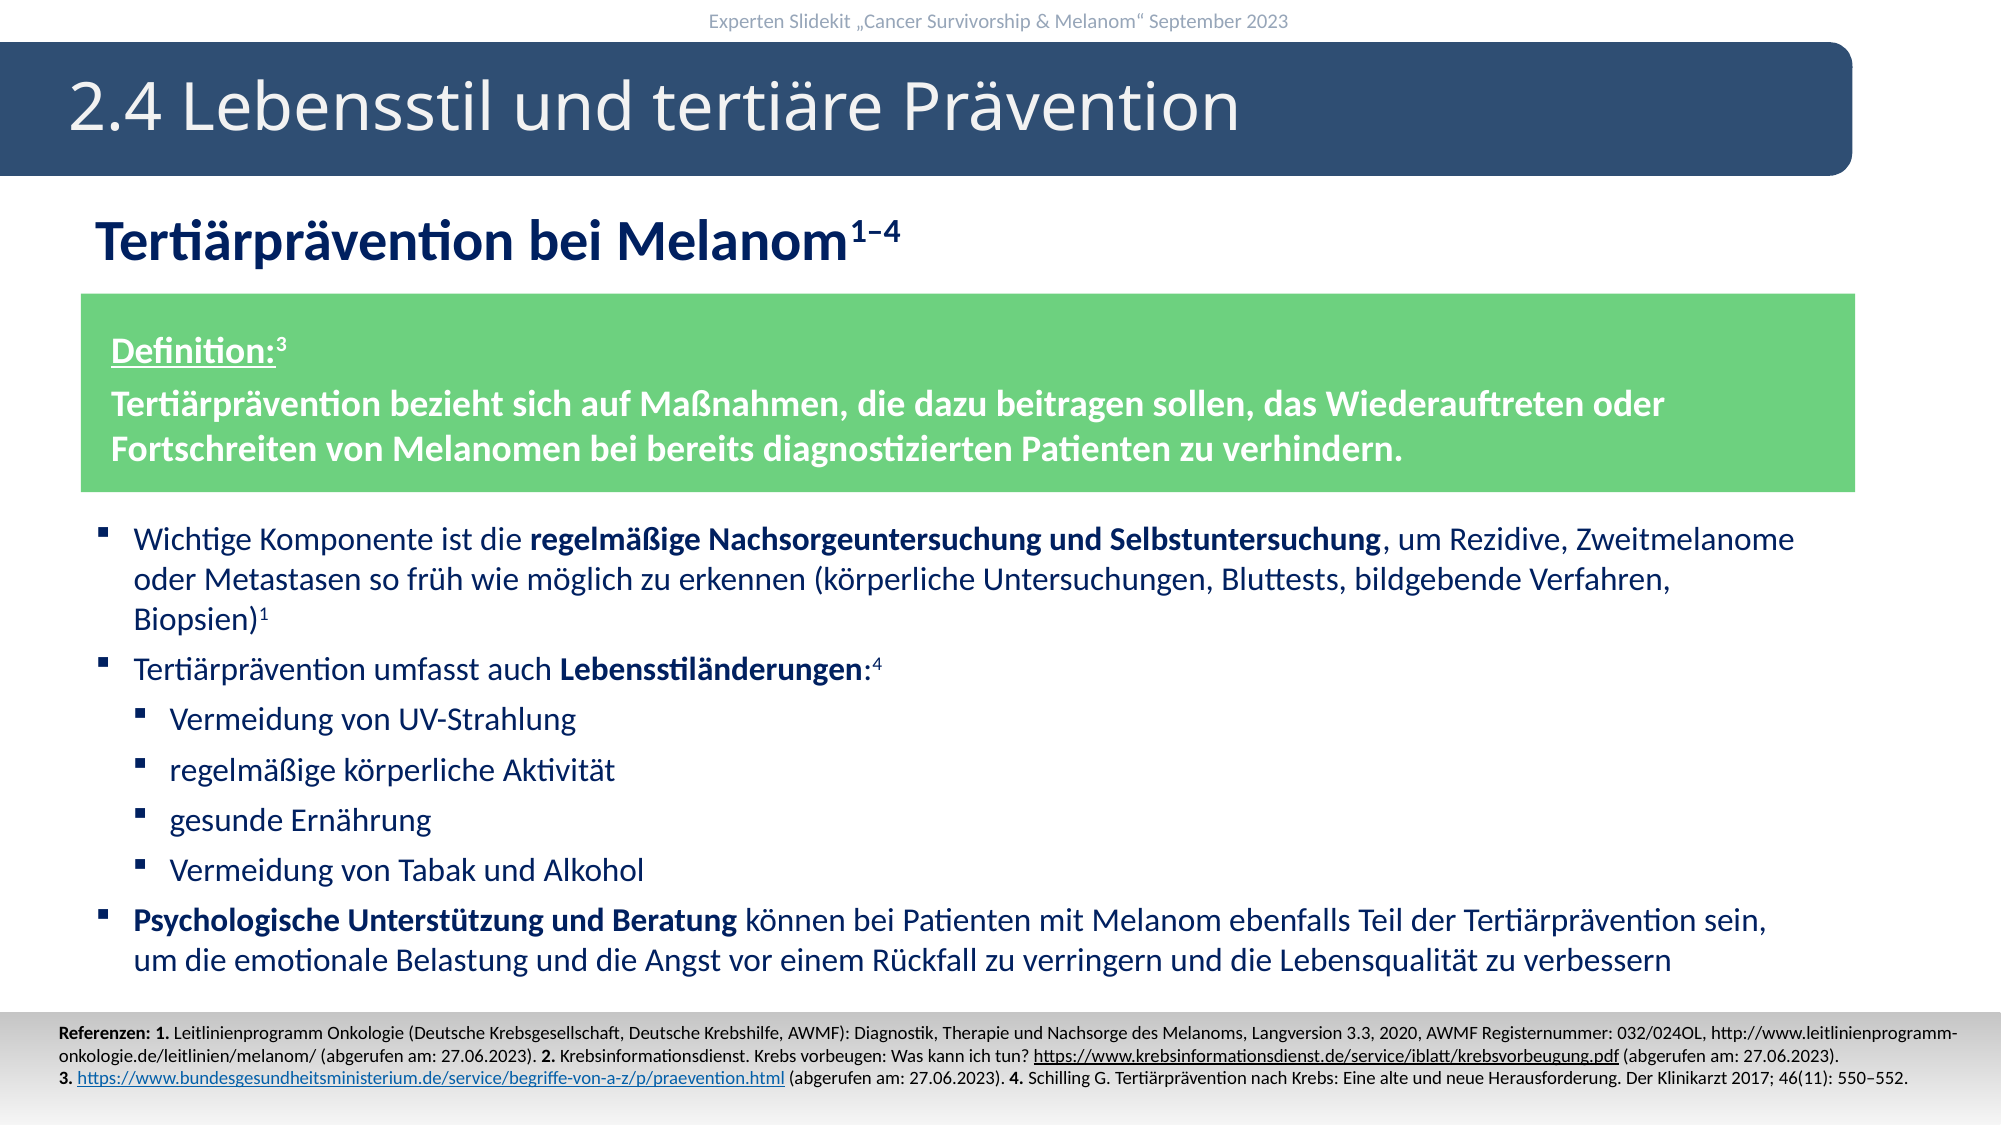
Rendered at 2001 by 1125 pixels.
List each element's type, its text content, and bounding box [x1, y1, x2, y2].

text_box Tertiärprävention bei Melanom1–4 [80, 202, 1806, 293]
text_box [80, 293, 1856, 493]
list 2.4 Lebensstil und tertiäre Prävention [0, 43, 1692, 175]
text_box Definition:3 Tertiärprävention bezieht sich auf Maßnahmen, die dazu beitragen sollen, das Wiederauftreten oder Fortschreiten von Melanomen bei bereits diagnostizierten Patienten zu verhindern. [96, 318, 1822, 477]
text_box Wichtige Komponente ist die regelmäßige Nachsorgeuntersuchung und Selbstuntersuchung, um Rezidive, Zweitmelanome oder Metastasen so früh wie möglich zu erkennen (körperliche Untersuchungen, Bluttests, bildgebende Verfahren, Biopsien)1 Tertiärprävention umfasst auch Lebensstiländerungen:4 Vermeidung von UV-Strahlung regelmäßige körperliche Aktivität gesunde Ernährung Vermeidung von Tabak und Alkohol Psychologische Unterstützung und Beratung können bei Patienten mit Melanom ebenfalls Teil der Tertiärprävention sein, um die emotionale Belastung und die Angst vor einem Rückfall zu verringern und die Lebensqualität zu verbessern [80, 509, 1822, 986]
text_box Referenzen: 1. Leitlinienprogramm Onkologie (Deutsche Krebsgesellschaft, Deutsche Krebshilfe, AWMF): Diagnostik, Therapie und Nachsorge des Melanoms, Langversion 3.3, 2020, AWMF Registernummer: 032/024OL, http://www.leitlinienprogramm-onkologie.de/leitlinien/melanom/ (abgerufen am: 27.06.2023). 2. Krebsinformationsdienst. Krebs vorbeugen: Was kann ich tun? https://www.krebsinformationsdienst.de/service/iblatt/krebsvorbeugung.pdf (abgerufen am: 27.06.2023). 3. https://www.bundesgesundheitsministerium.de/service/begriffe-von-a-z/p/praevention.html (abgerufen am: 27.06.2023). 4. Schilling G. Tertiärprävention nach Krebs: Eine alte und neue Herausforderung. Der Klinikarzt 2017; 46(11): 550–552. [0, 1013, 2000, 1125]
